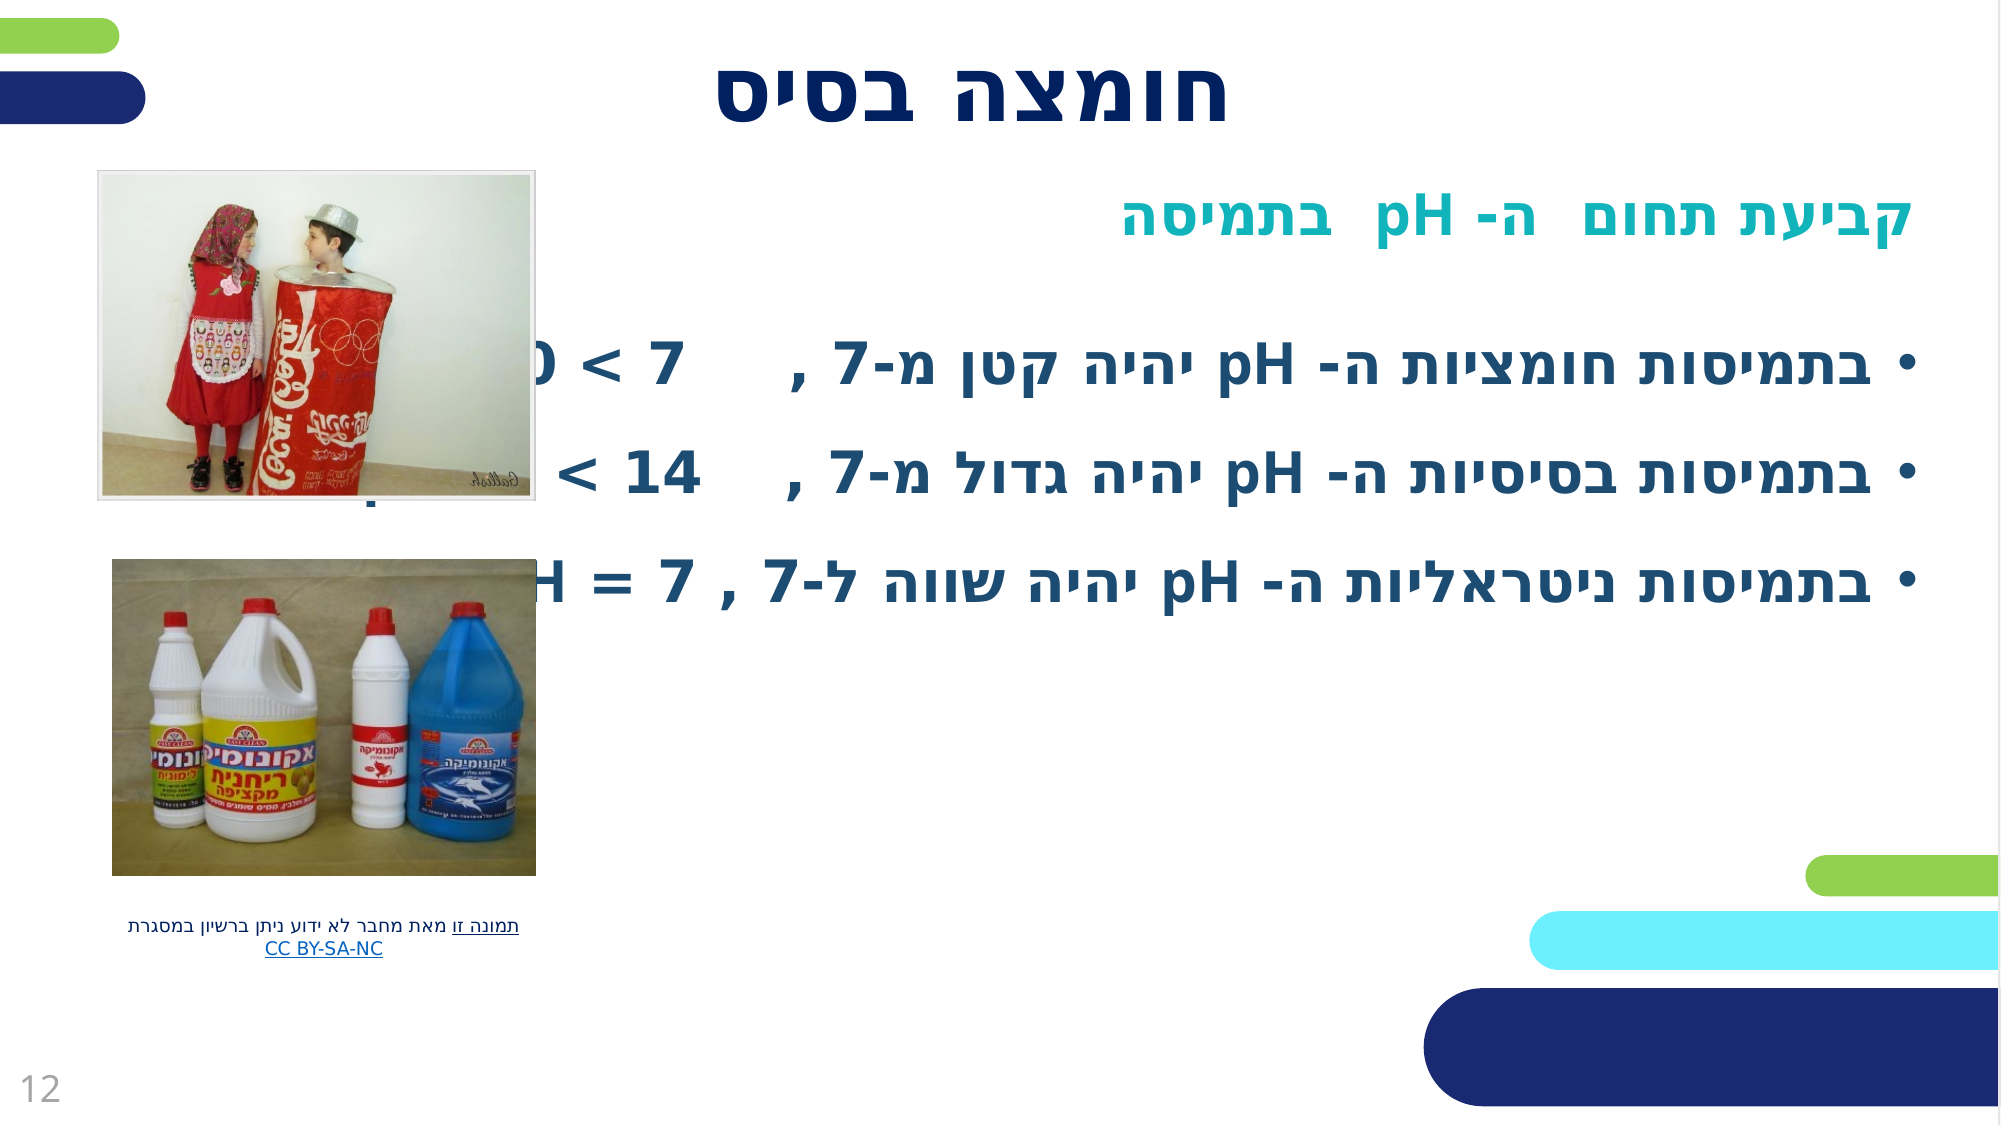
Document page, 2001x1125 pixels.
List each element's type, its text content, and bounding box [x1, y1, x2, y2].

list קביעת תחום ה- pH בתמיסה [84, 167, 1916, 243]
text_box תמונה זו מאת מחבר לא ידוע ניתן ברשיון במסגרת CC BY-SA-NC [112, 906, 536, 967]
title חומצה בסיס [168, 25, 1776, 144]
picture [112, 558, 536, 877]
picture [97, 169, 536, 501]
list בתמיסות חומציות ה- pH יהיה קטן מ-7 , 7 > 0<pH בתמיסות בסיסיות ה- pH יהיה גדול מ-7 , 14 > 7<pH בתמיסות ניטראליות ה- pH יהיה שווה ל-7 , 7 = pH [101, 304, 1933, 883]
